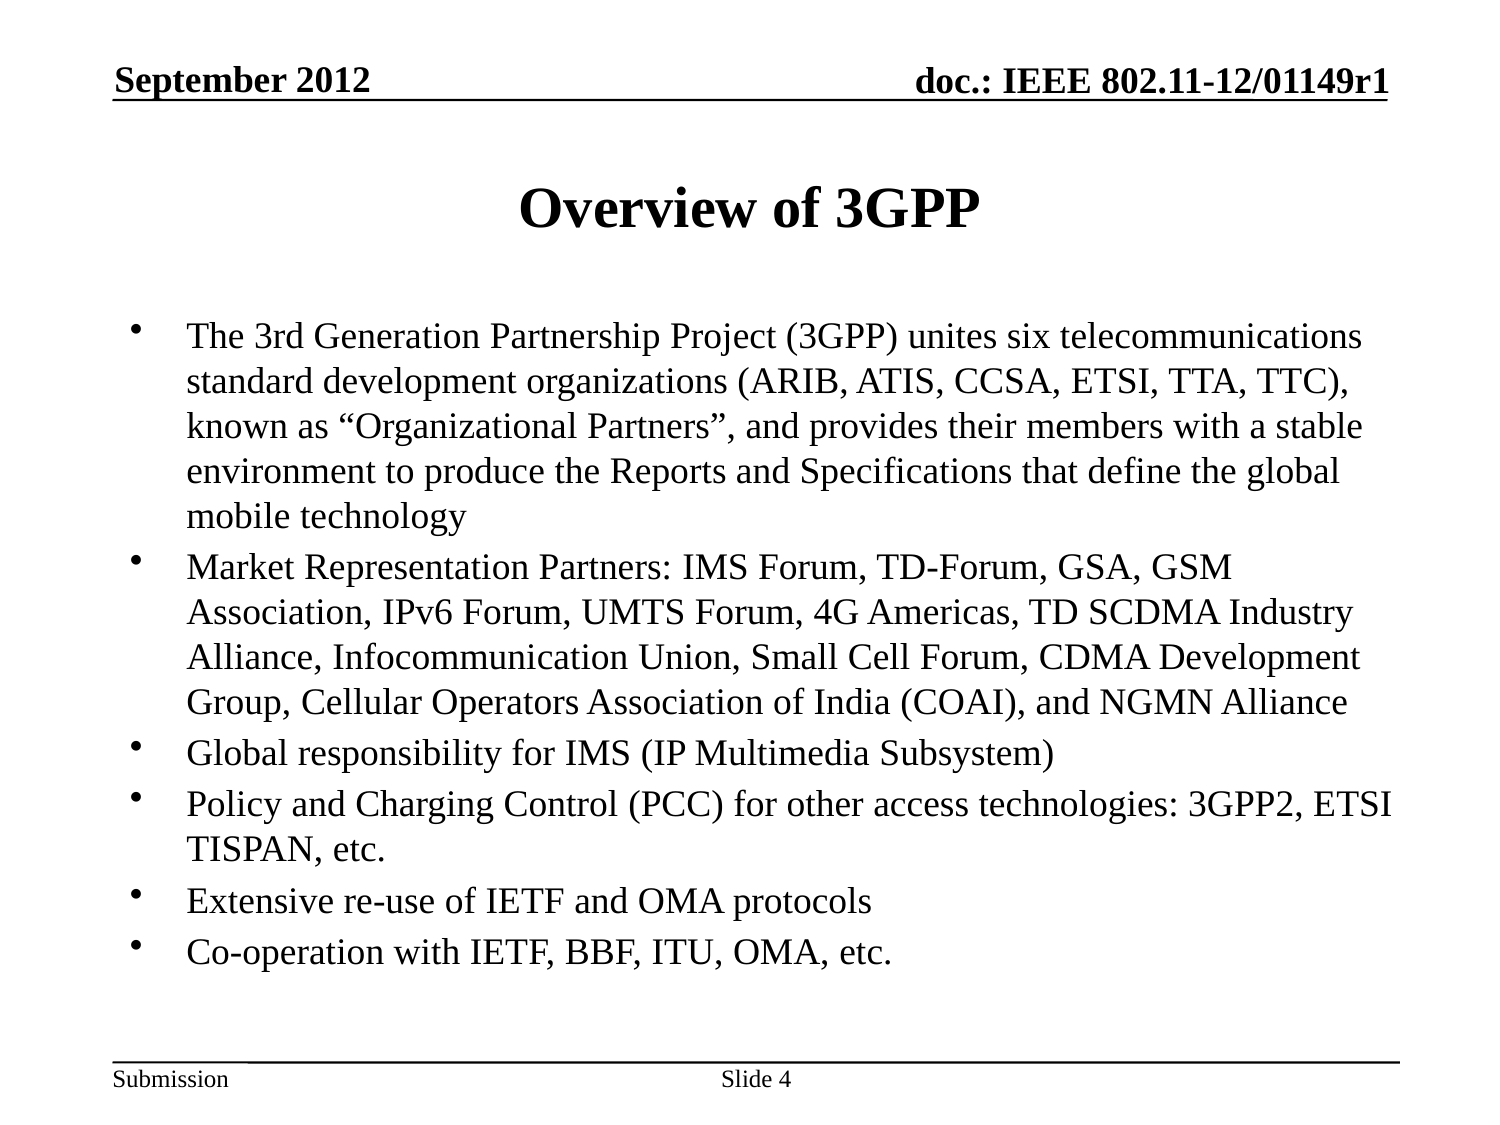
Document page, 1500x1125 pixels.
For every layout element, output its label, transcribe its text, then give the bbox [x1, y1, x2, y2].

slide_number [114, 54, 374, 100]
title Overview of 3GPP [112, 116, 1388, 292]
list The 3rd Generation Partnership Project (3GPP) unites six telecommunications standard development organizations (ARIB, ATIS, CCSA, ETSI, TTA, TTC), known as “Organizational Partners”, and provides their members with a stable environment to produce the Reports and Specifications that define the global mobile technology Market Representation Partners: IMS Forum, TD-Forum, GSA, GSM Association, IPv6 Forum, UMTS Forum, 4G Americas, TD SCDMA Industry Alliance, Infocommunication Union, Small Cell Forum, CDMA Development Group, Cellular Operators Association of India (COAI), and NGMN Alliance Global responsibility for IMS (IP Multimedia Subsystem) Policy and Charging Control (PCC) for other access technologies: 3GPP2, ETSI TISPAN, etc. Extensive re-use of IETF and OMA protocols Co-operation with IETF, BBF, ITU, OMA, etc. [114, 303, 1430, 1119]
slide_number Slide 4 [712, 1062, 800, 1093]
